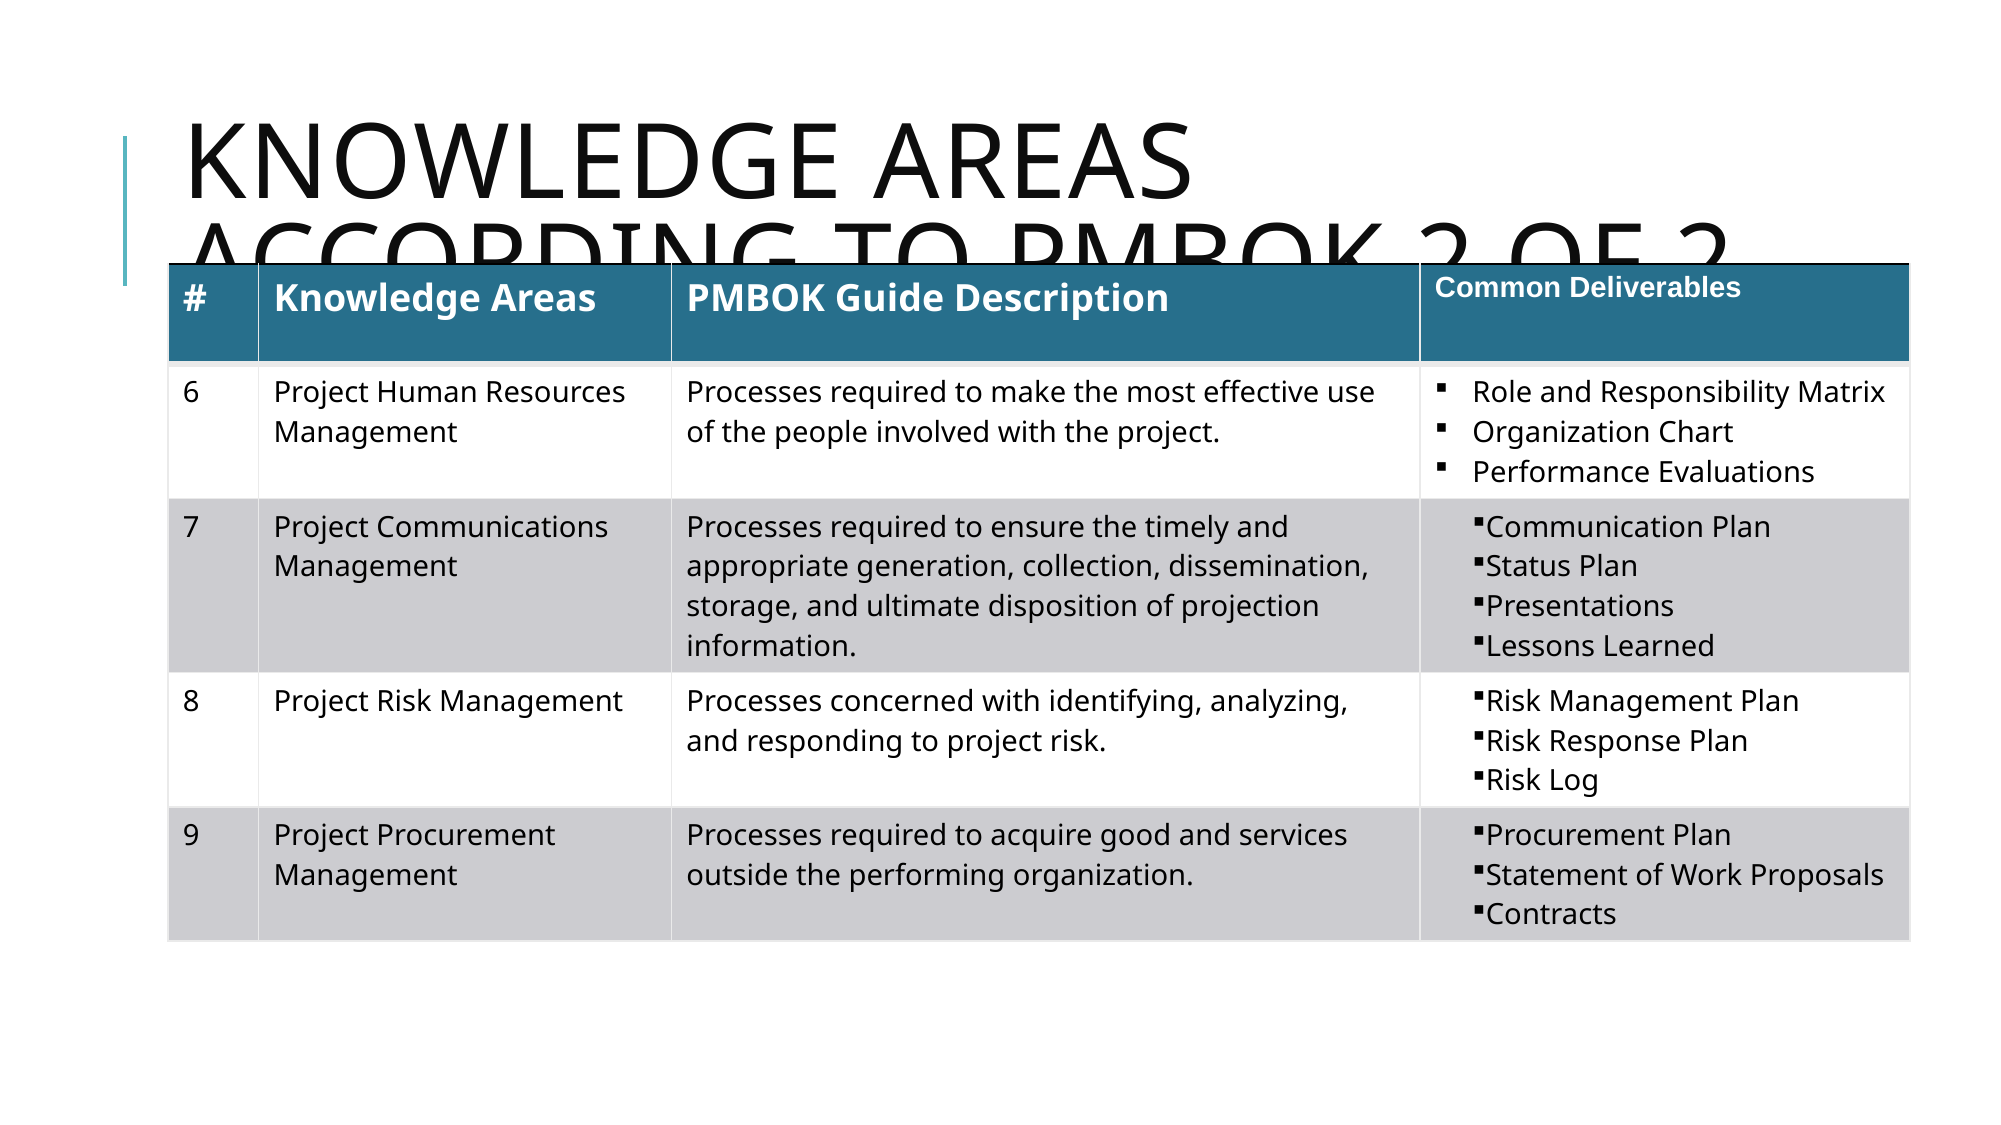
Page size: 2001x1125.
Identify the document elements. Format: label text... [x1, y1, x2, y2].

table_header Common Deliverables [1421, 265, 1909, 361]
table_cell Project Communications Management [259, 499, 671, 672]
table_cell Processes concerned with identifying, analyzing, and responding to project risk. [672, 673, 1419, 806]
table_cell Processes required to make the most effective use of the people involved with the project. [672, 367, 1419, 498]
table_cell 7 [169, 499, 258, 672]
table_cell Role and Responsibility Matrix Organization Chart Performance Evaluations [1421, 367, 1909, 498]
table_cell Communication Plan Status Plan Presentations Lessons Learned [1421, 499, 1909, 672]
table_header Knowledge Areas [259, 265, 671, 361]
table_cell Project Procurement Management [259, 808, 671, 940]
table_cell 9 [169, 808, 258, 940]
table_cell Project Human Resources Management [259, 367, 671, 498]
table_cell 8 [169, 673, 258, 806]
table_cell Processes required to acquire good and services outside the performing organization. [672, 808, 1419, 940]
title Knowledge areas according to Pmbok 2 of 2 [168, 96, 1809, 263]
table_header PMBOK Guide Description [672, 265, 1419, 361]
table_cell Procurement Plan Statement of Work Proposals Contracts [1421, 808, 1909, 940]
table_cell Project Risk Management [259, 673, 671, 806]
table_header # [169, 265, 258, 361]
table_cell Risk Management Plan Risk Response Plan Risk Log [1421, 673, 1909, 806]
table_cell Processes required to ensure the timely and appropriate generation, collection, dissemination, storage, and ultimate disposition of projection information. [672, 499, 1419, 672]
table_cell 6 [169, 367, 258, 498]
